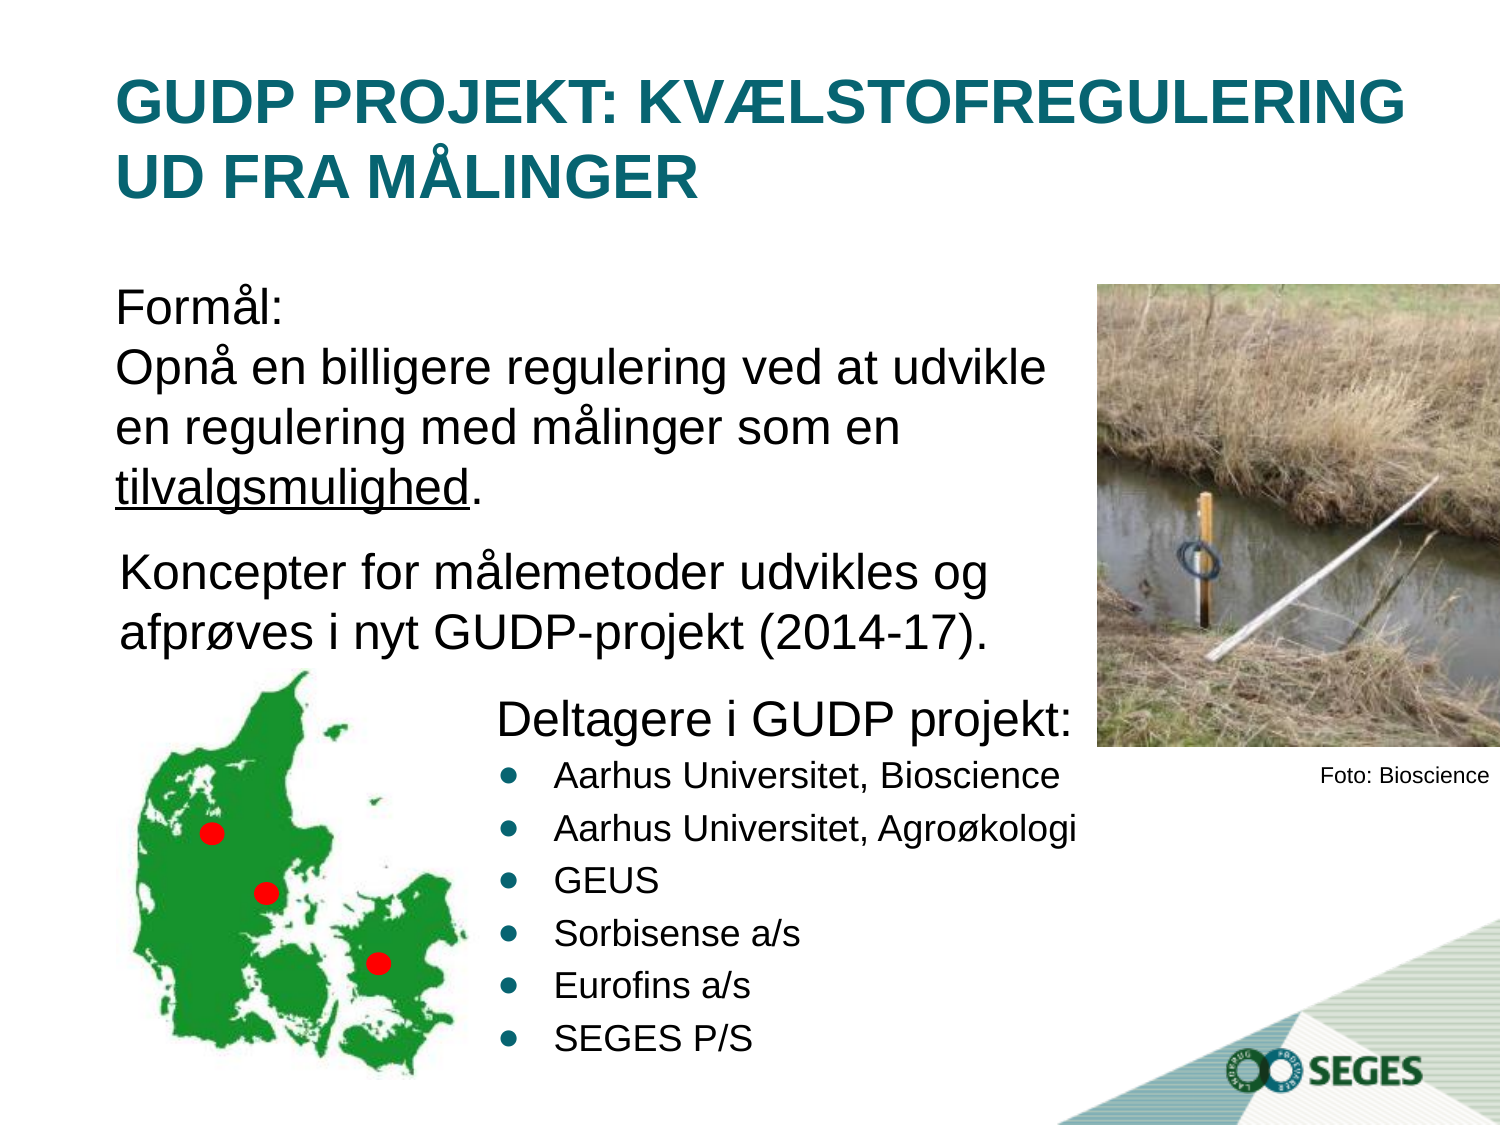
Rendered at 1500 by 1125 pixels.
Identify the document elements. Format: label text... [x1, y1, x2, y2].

picture [1222, 1047, 1426, 1094]
picture [1097, 284, 1500, 747]
title GUDP projekt: Kvælstofregulering ud fra målinger [100, 42, 1483, 231]
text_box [100, 532, 1151, 1083]
text_box Foto: Bioscience [1305, 755, 1500, 796]
list Formål: Opnå en billigere regulering ved at udvikle en regulering med målinger som en tilvalgsmulighed. [100, 267, 1093, 516]
